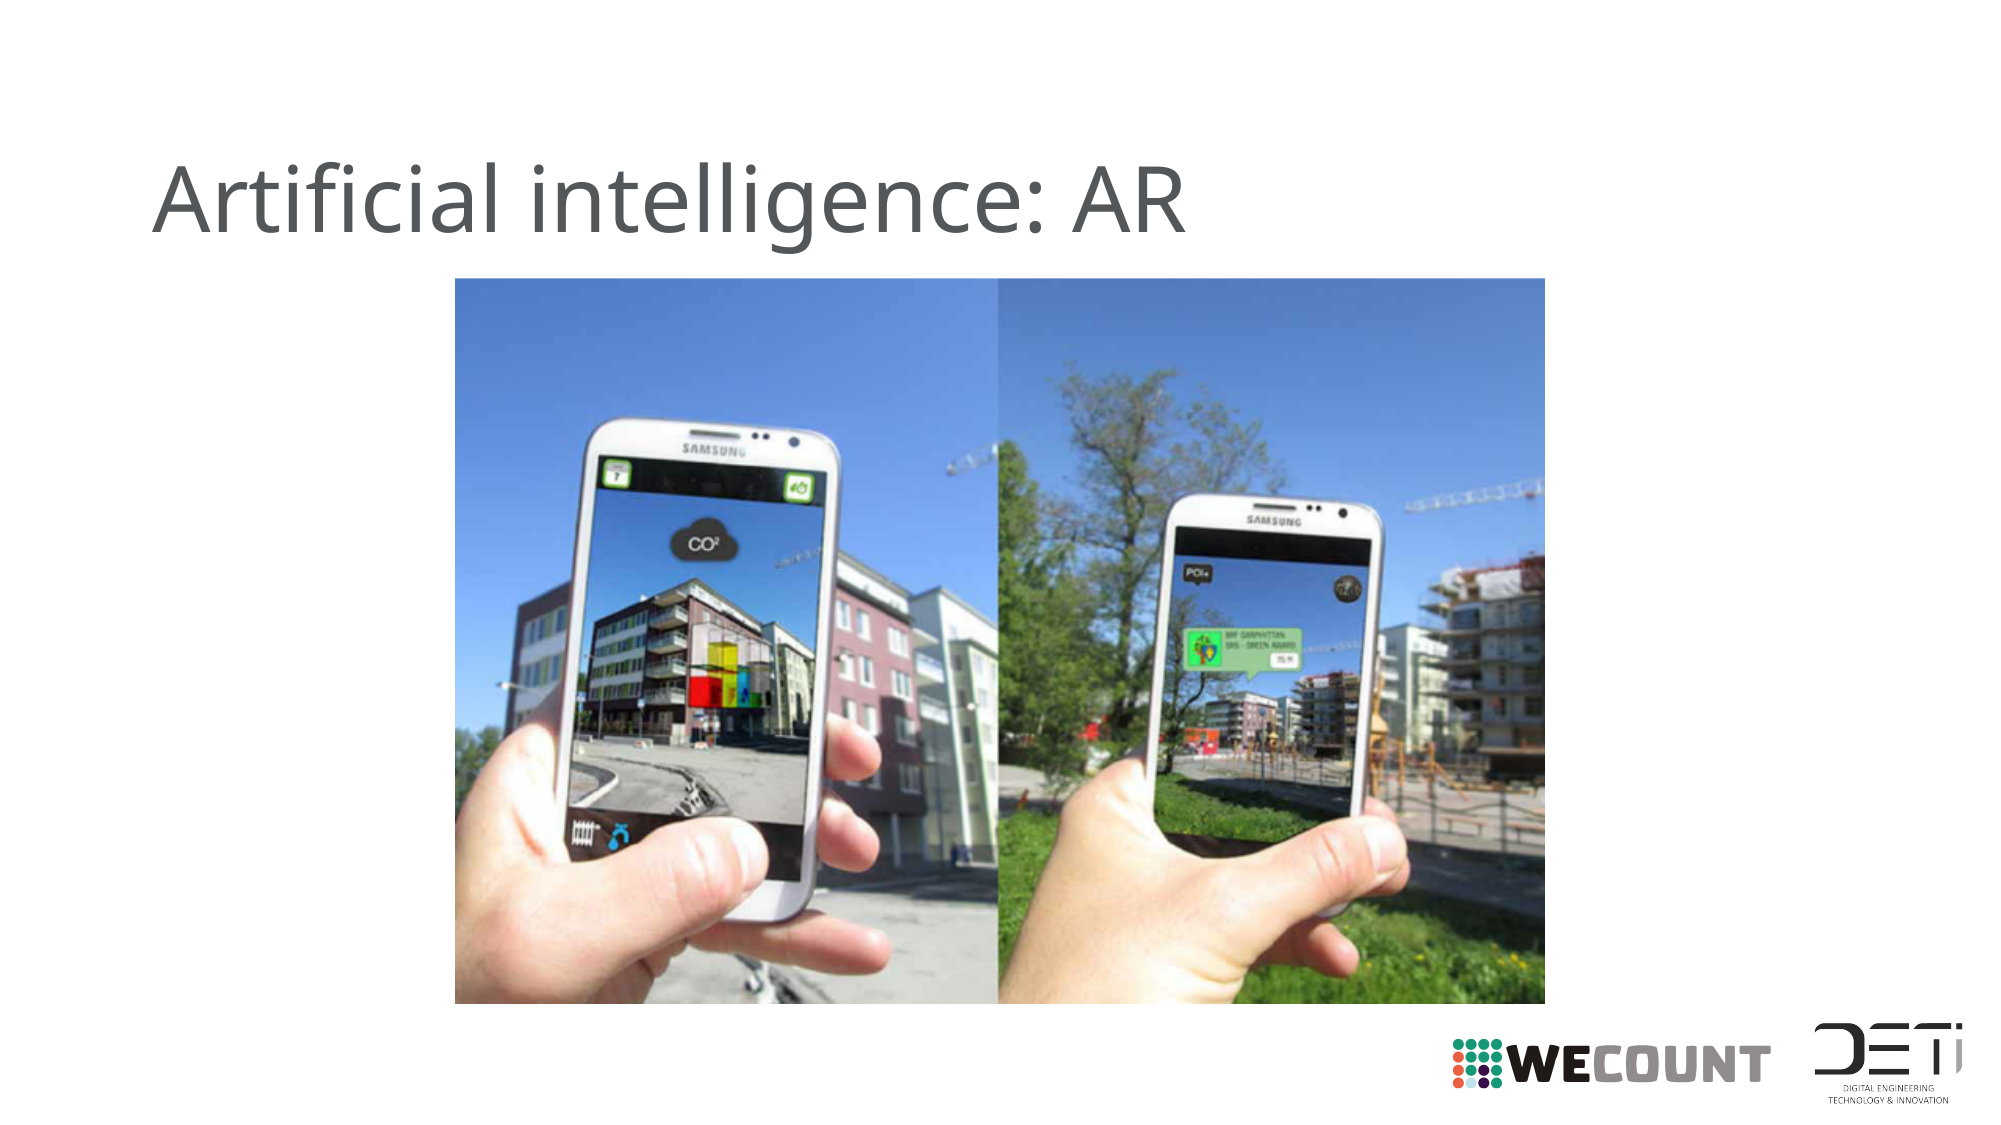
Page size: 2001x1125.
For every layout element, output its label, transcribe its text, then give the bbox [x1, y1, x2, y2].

picture [1445, 979, 2000, 1125]
title Artificial intelligence: AR [137, 59, 1863, 278]
picture [455, 277, 1545, 1004]
